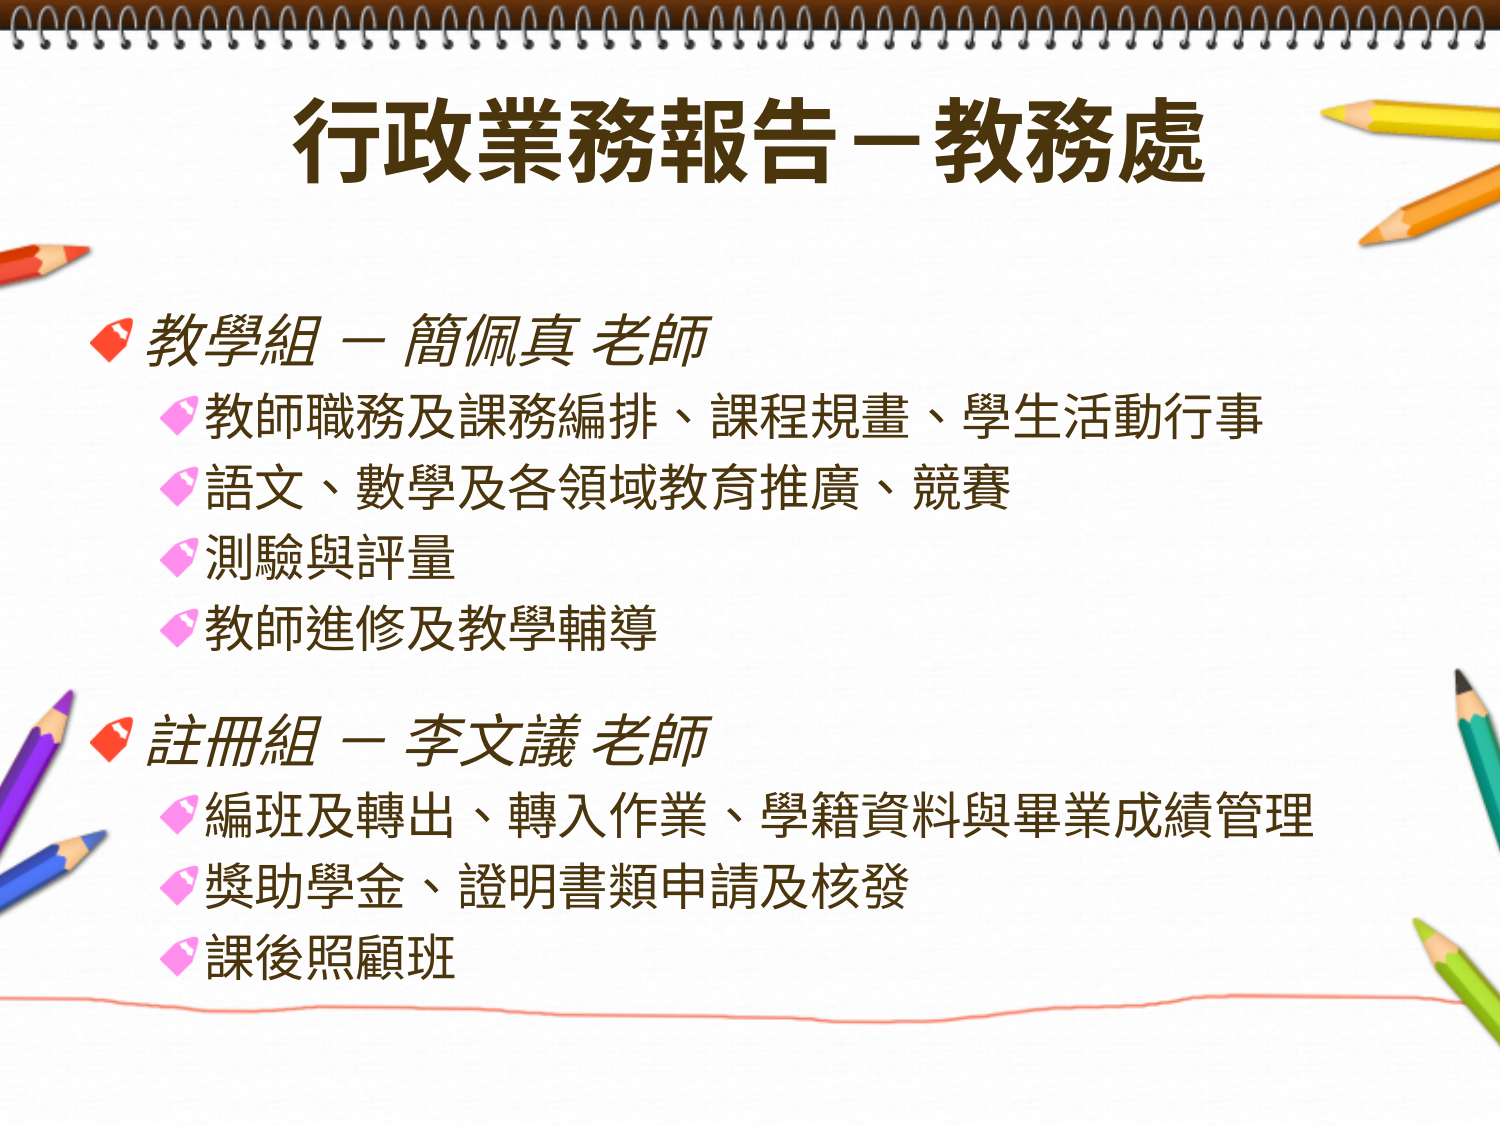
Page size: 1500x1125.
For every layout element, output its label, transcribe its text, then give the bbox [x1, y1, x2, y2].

picture [0, 0, 1500, 1125]
list 教學組 － 簡佩真 老師 教師職務及課務編排、課程規畫、學生活動行事 語文、數學及各領域教育推廣、競賽 測驗與評量 教師進修及教學輔導 註冊組 － 李文議 老師 編班及轉出、轉入作業、學籍資料與畢業成績管理 獎助學金、證明書類申請及核發 課後照顧班 [74, 262, 1426, 1006]
title 行政業務報告－教務處 [75, 45, 1425, 233]
